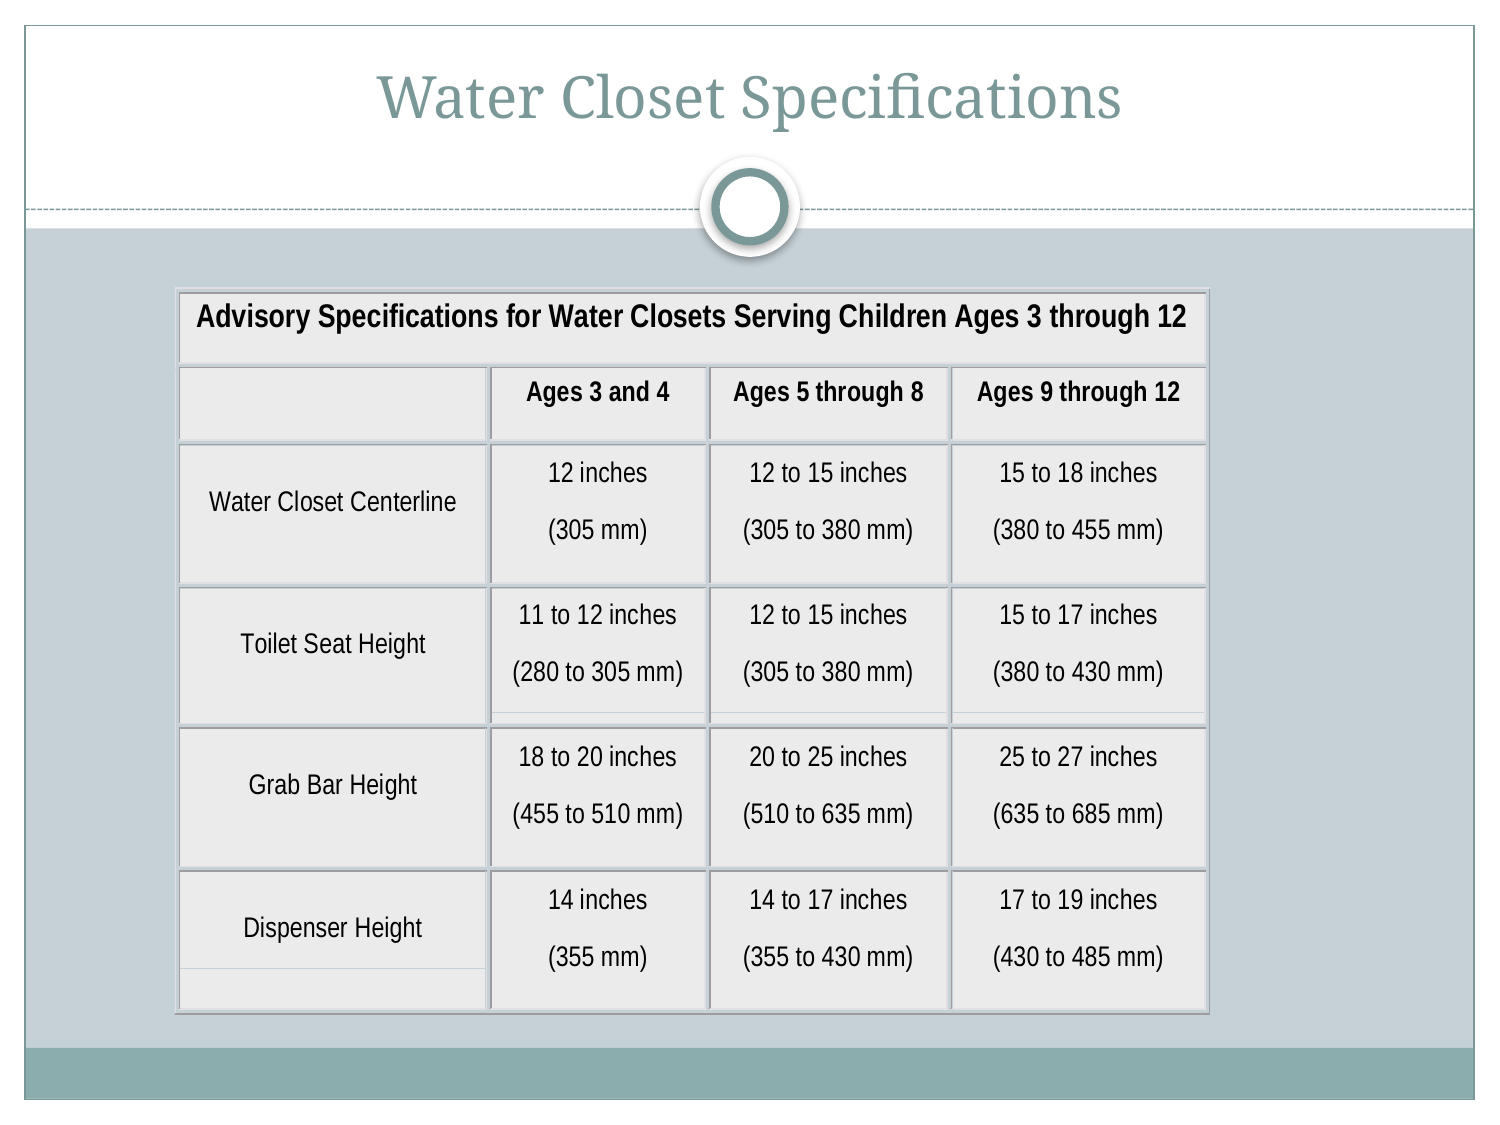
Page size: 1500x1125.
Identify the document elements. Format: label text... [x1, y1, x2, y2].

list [174, 287, 1233, 1069]
title Water Closet Specifications [75, 45, 1425, 138]
